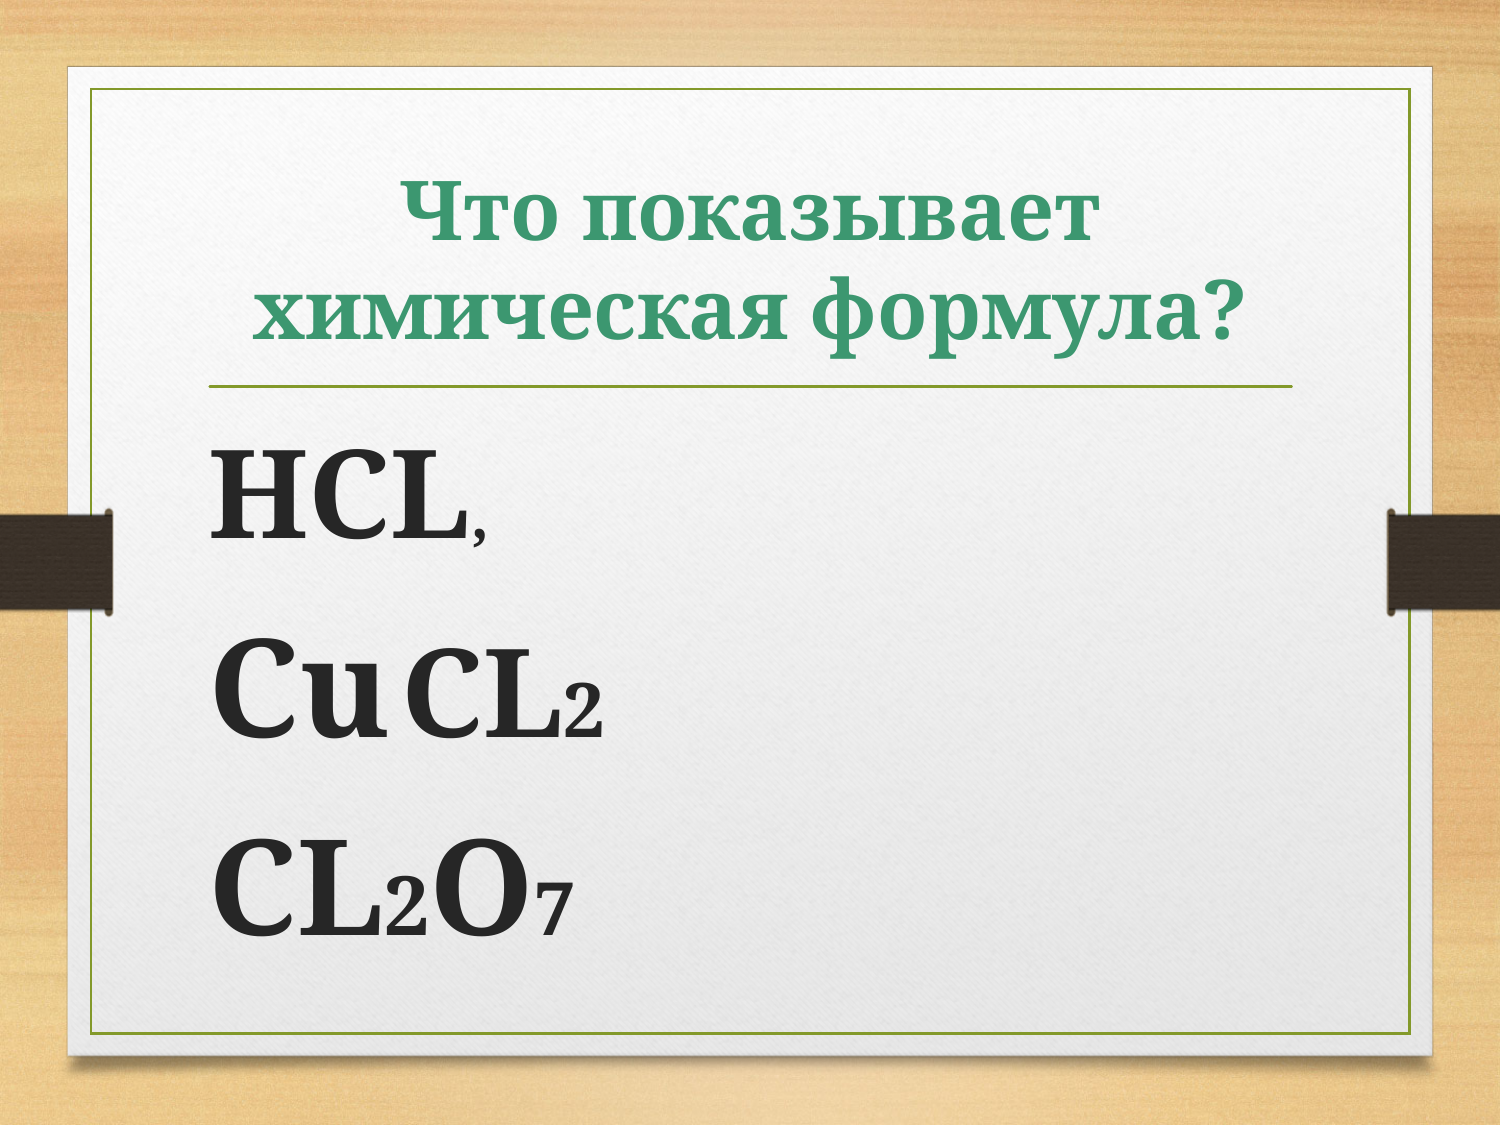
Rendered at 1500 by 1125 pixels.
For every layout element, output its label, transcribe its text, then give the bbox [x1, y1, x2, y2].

picture [0, 0, 1500, 1125]
title Что показывает химическая формула? [193, 150, 1309, 365]
list HCL, Cu CL2 CL2О7 [193, 408, 1309, 974]
